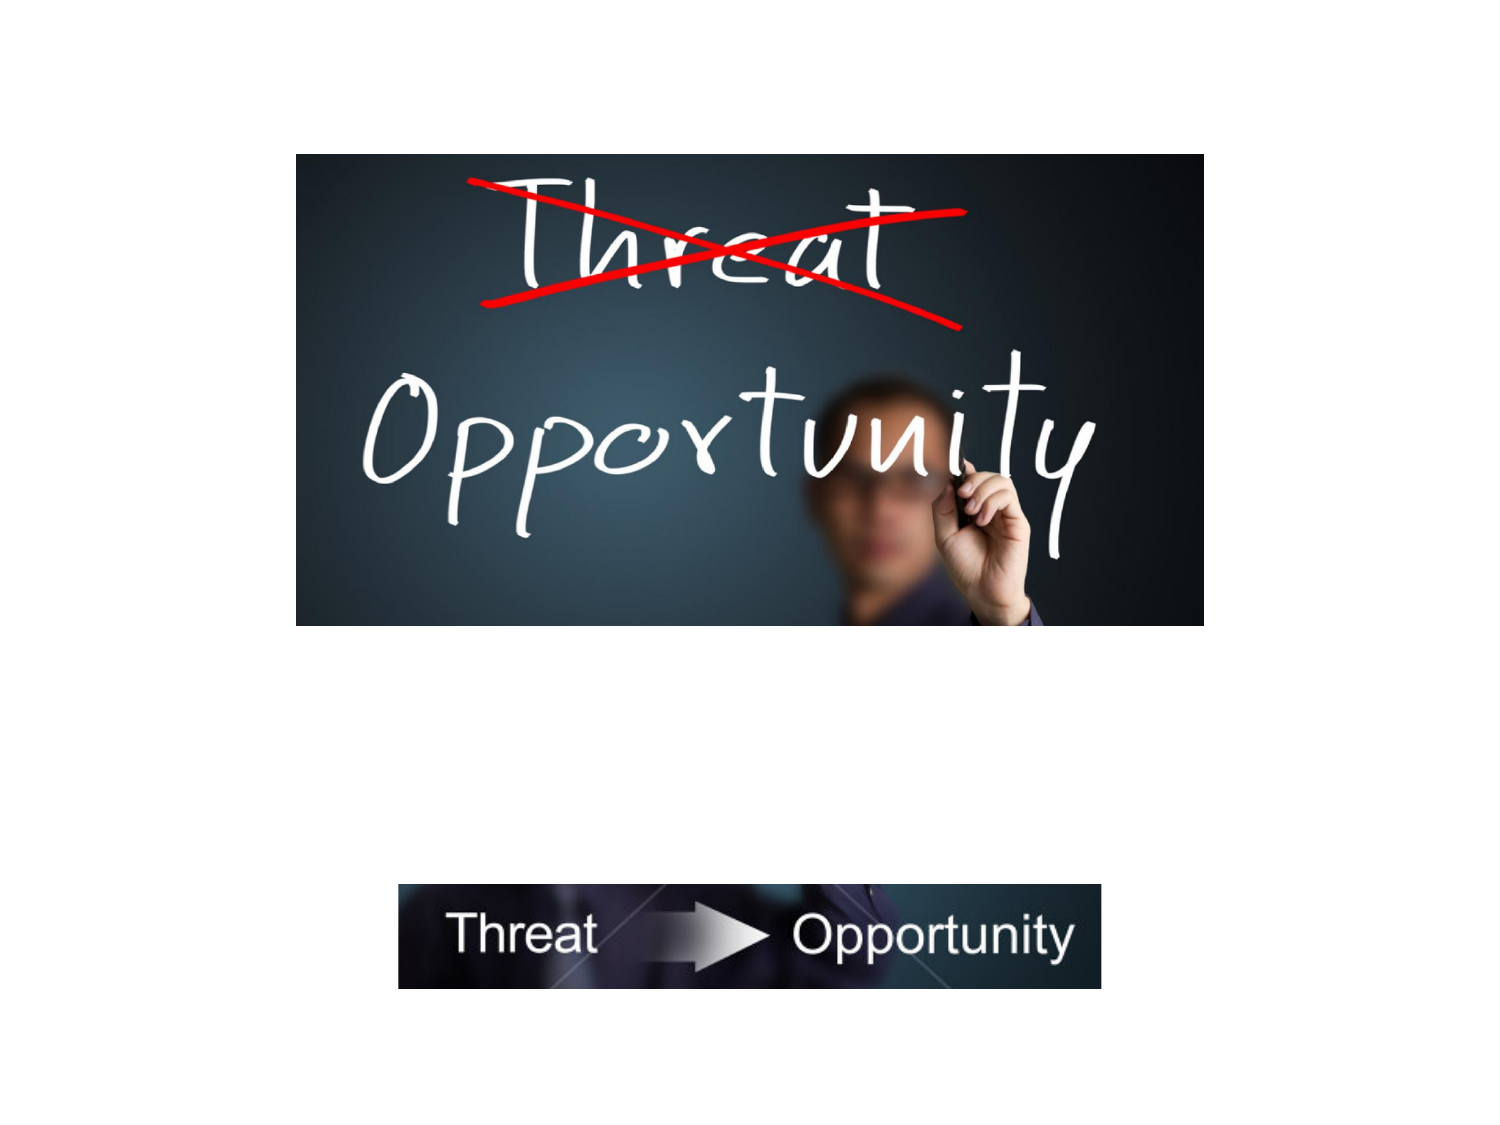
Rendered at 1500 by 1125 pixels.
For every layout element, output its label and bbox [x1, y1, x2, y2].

picture [296, 154, 1204, 626]
picture [398, 884, 1102, 989]
